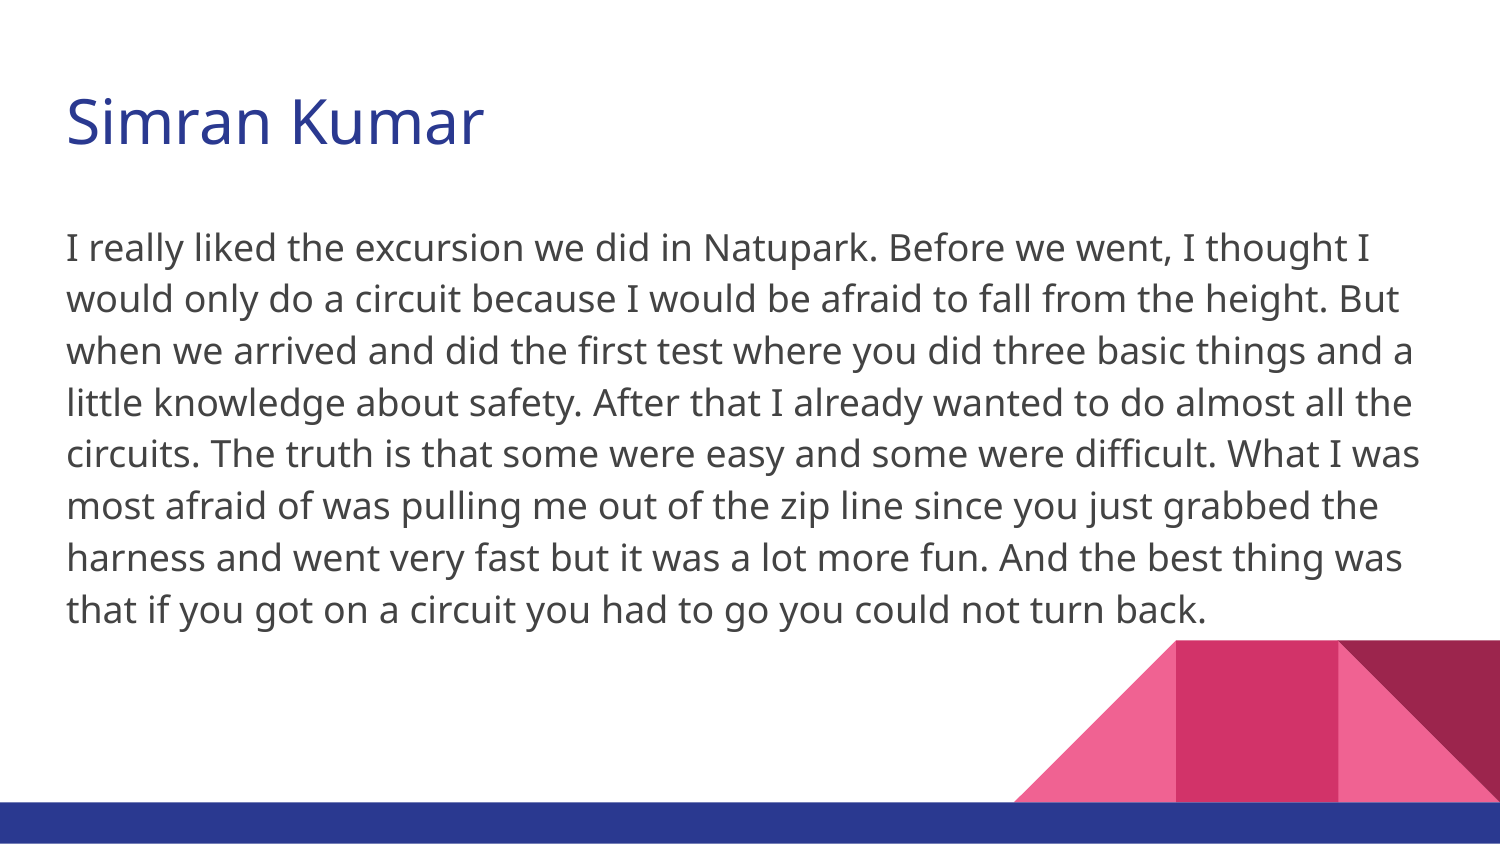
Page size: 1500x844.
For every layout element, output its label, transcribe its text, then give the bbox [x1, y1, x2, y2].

title Simran Kumar [51, 67, 1449, 167]
list I really liked the excursion we did in Natupark. Before we went, I thought I would only do a circuit because I would be afraid to fall from the height. But when we arrived and did the first test where you did three basic things and a little knowledge about safety. After that I already wanted to do almost all the circuits. The truth is that some were easy and some were difficult. What I was most afraid of was pulling me out of the zip line since you just grabbed the harness and went very fast but it was a lot more fun. And the best thing was that if you got on a circuit you had to go you could not turn back. [51, 201, 1449, 750]
